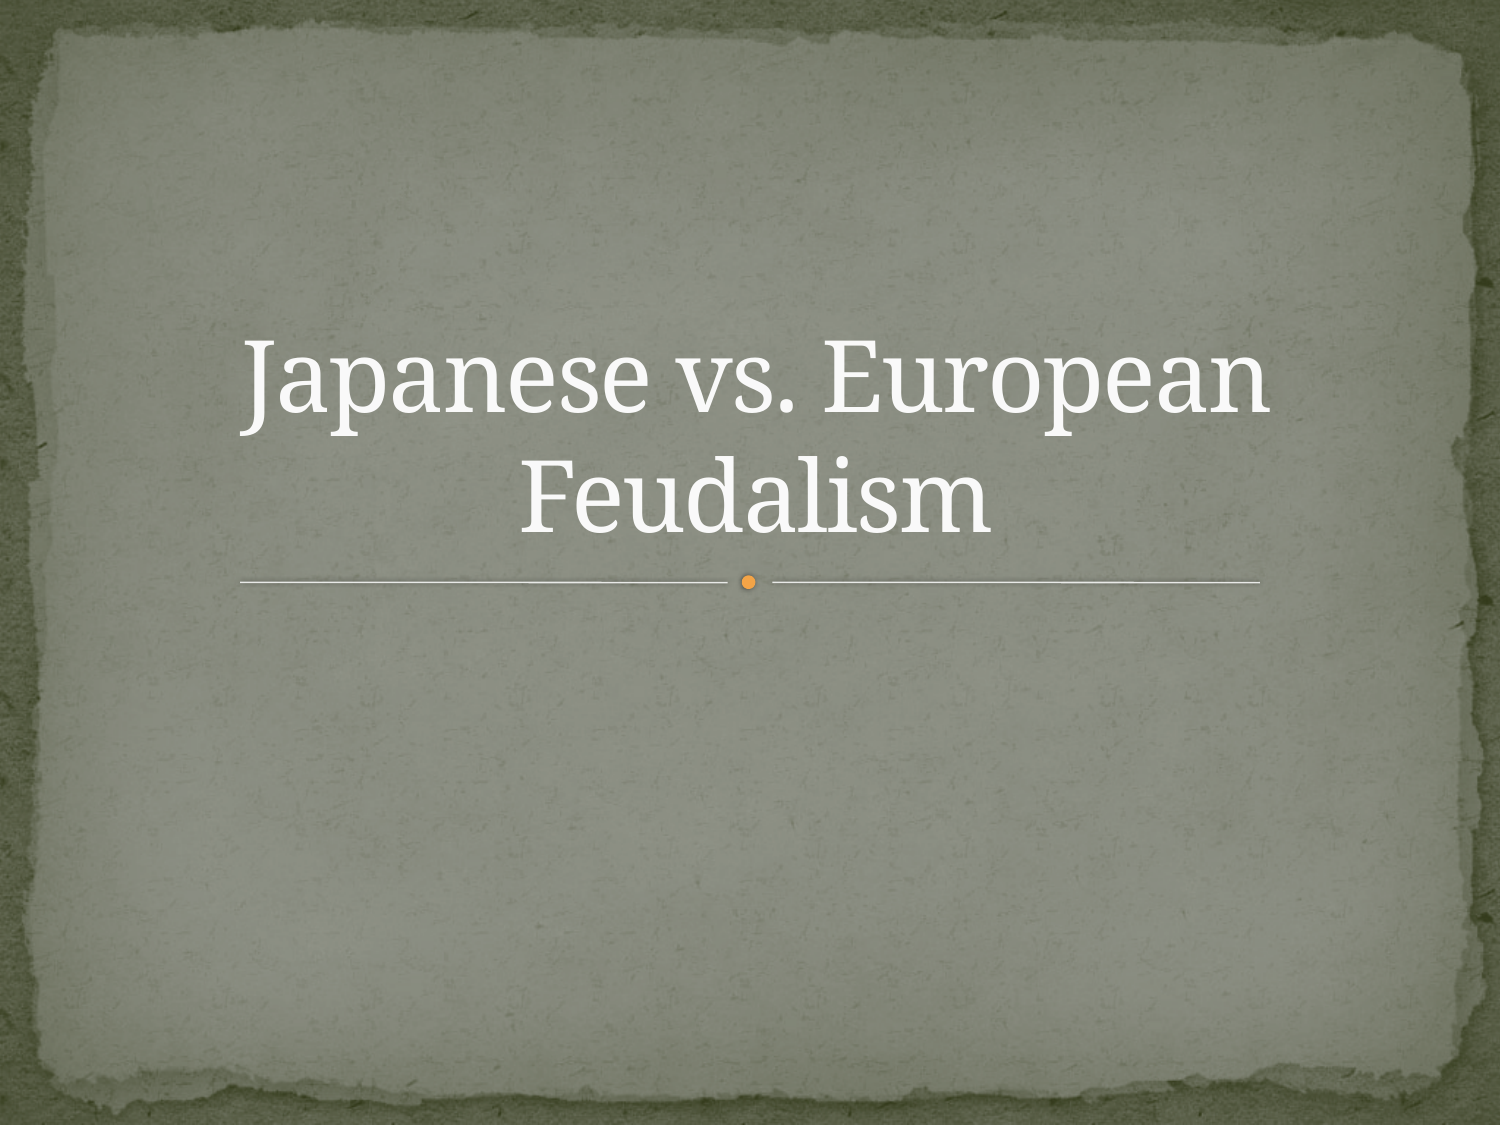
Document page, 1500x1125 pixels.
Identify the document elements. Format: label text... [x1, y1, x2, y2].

title Japanese vs. European Feudalism [74, 235, 1438, 561]
